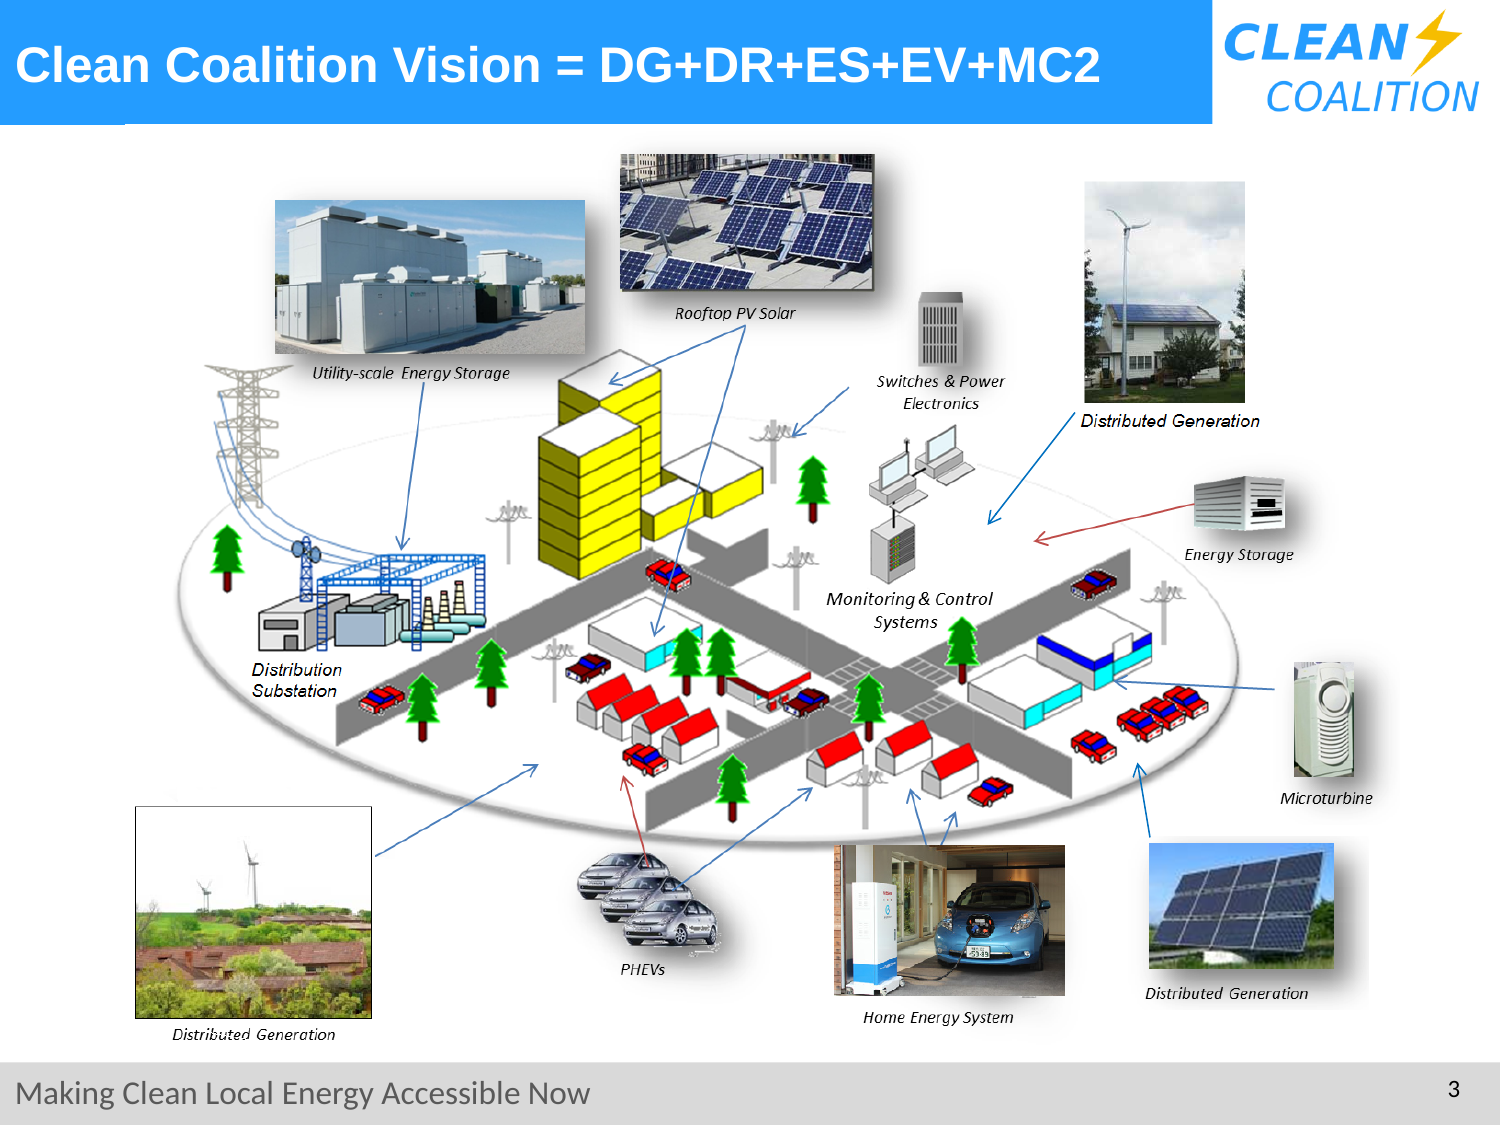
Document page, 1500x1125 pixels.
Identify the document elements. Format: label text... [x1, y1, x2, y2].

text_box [1137, 762, 1151, 838]
title Clean Coalition Vision = DG+DR+ES+EV+MC2 [0, 0, 1201, 126]
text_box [987, 412, 1076, 526]
picture [1216, 4, 1488, 125]
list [124, 124, 1401, 1061]
